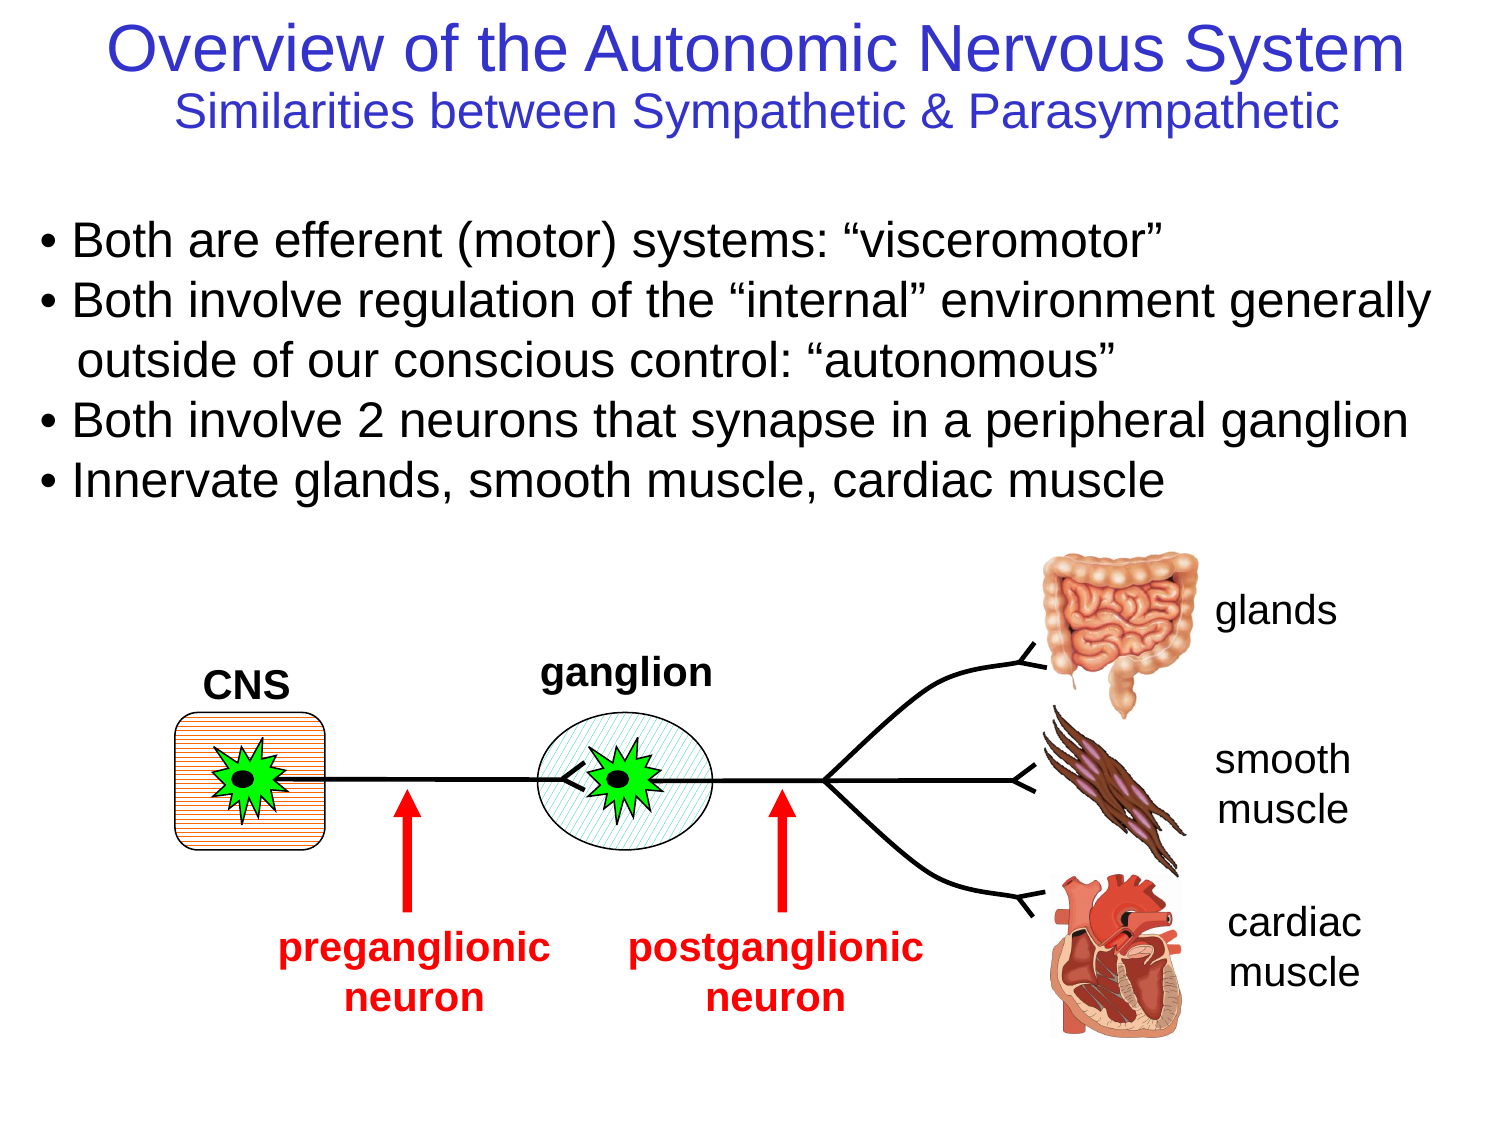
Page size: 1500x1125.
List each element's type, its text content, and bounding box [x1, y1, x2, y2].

text_box • Both are efferent (motor) systems: “visceromotor” • Both involve regulation of the “internal” environment generally outside of our conscious control: “autonomous” • Both involve 2 neurons that synapse in a peripheral ganglion • Innervate glands, smooth muscle, cardiac muscle [24, 199, 1463, 515]
text_box Overview of the Autonomic Nervous System Similarities between Sympathetic & Parasympathetic [91, 6, 1423, 148]
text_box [999, 549, 1378, 1038]
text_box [174, 637, 994, 913]
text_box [262, 788, 940, 1028]
